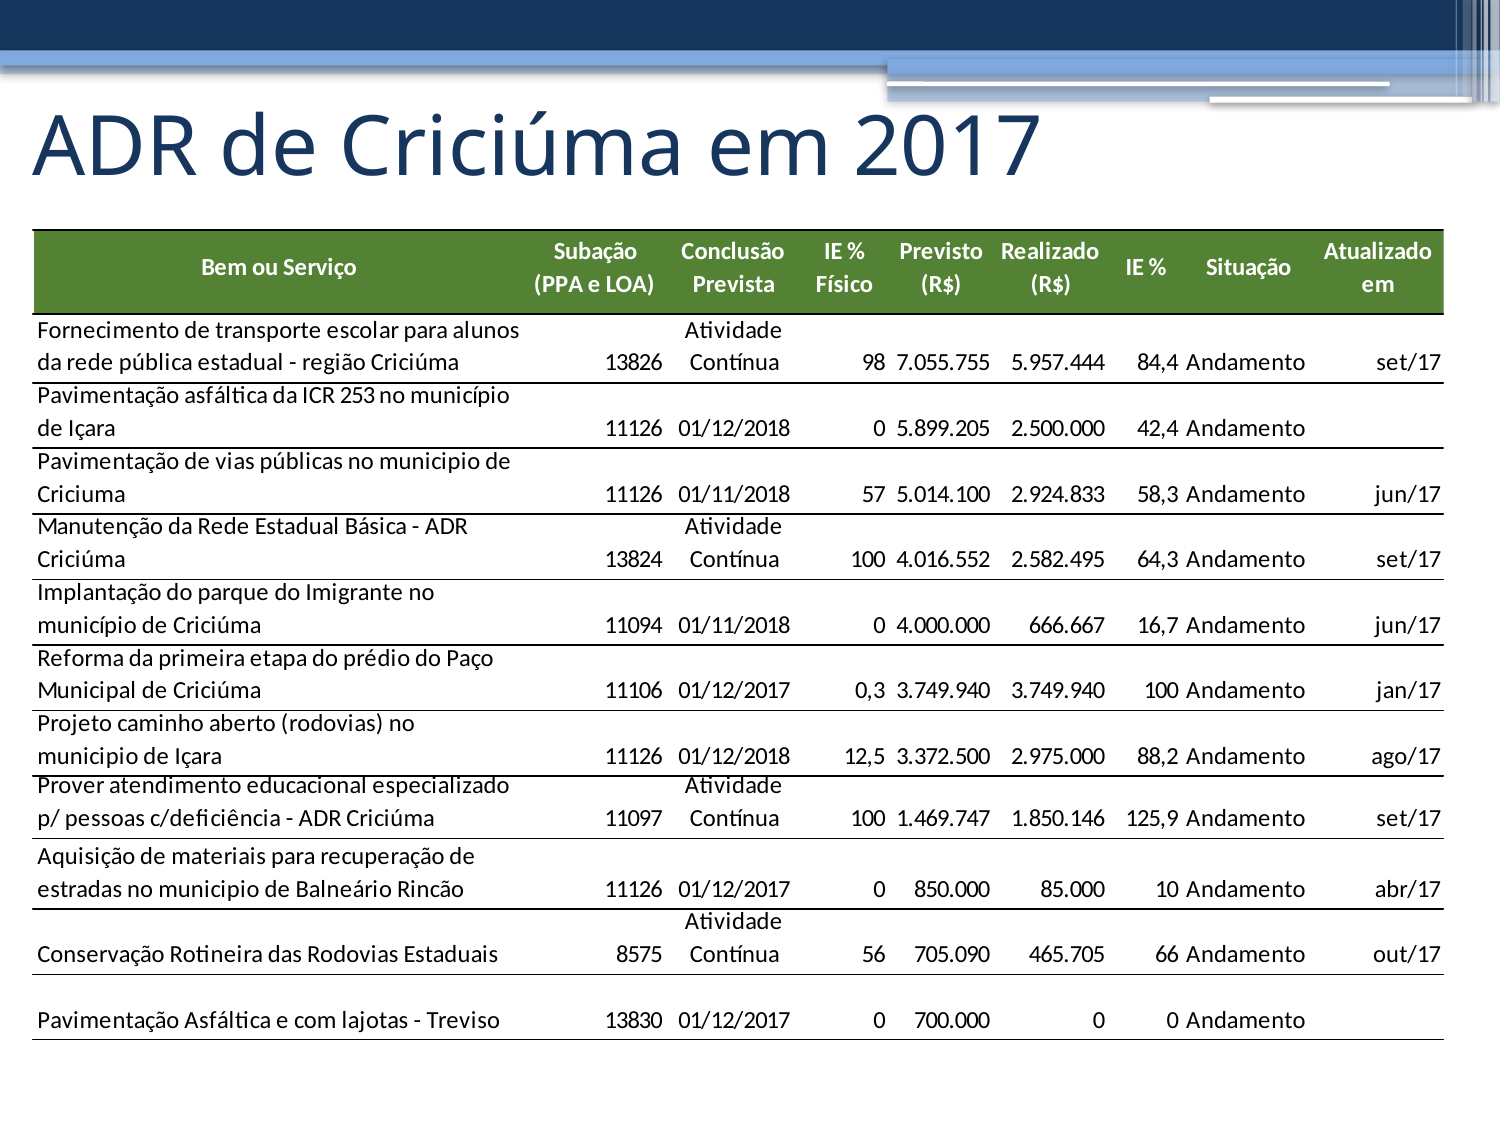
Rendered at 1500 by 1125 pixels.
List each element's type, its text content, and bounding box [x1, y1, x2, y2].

title ADR de Criciúma em 2017 [17, 54, 1368, 230]
picture [32, 229, 1448, 1043]
